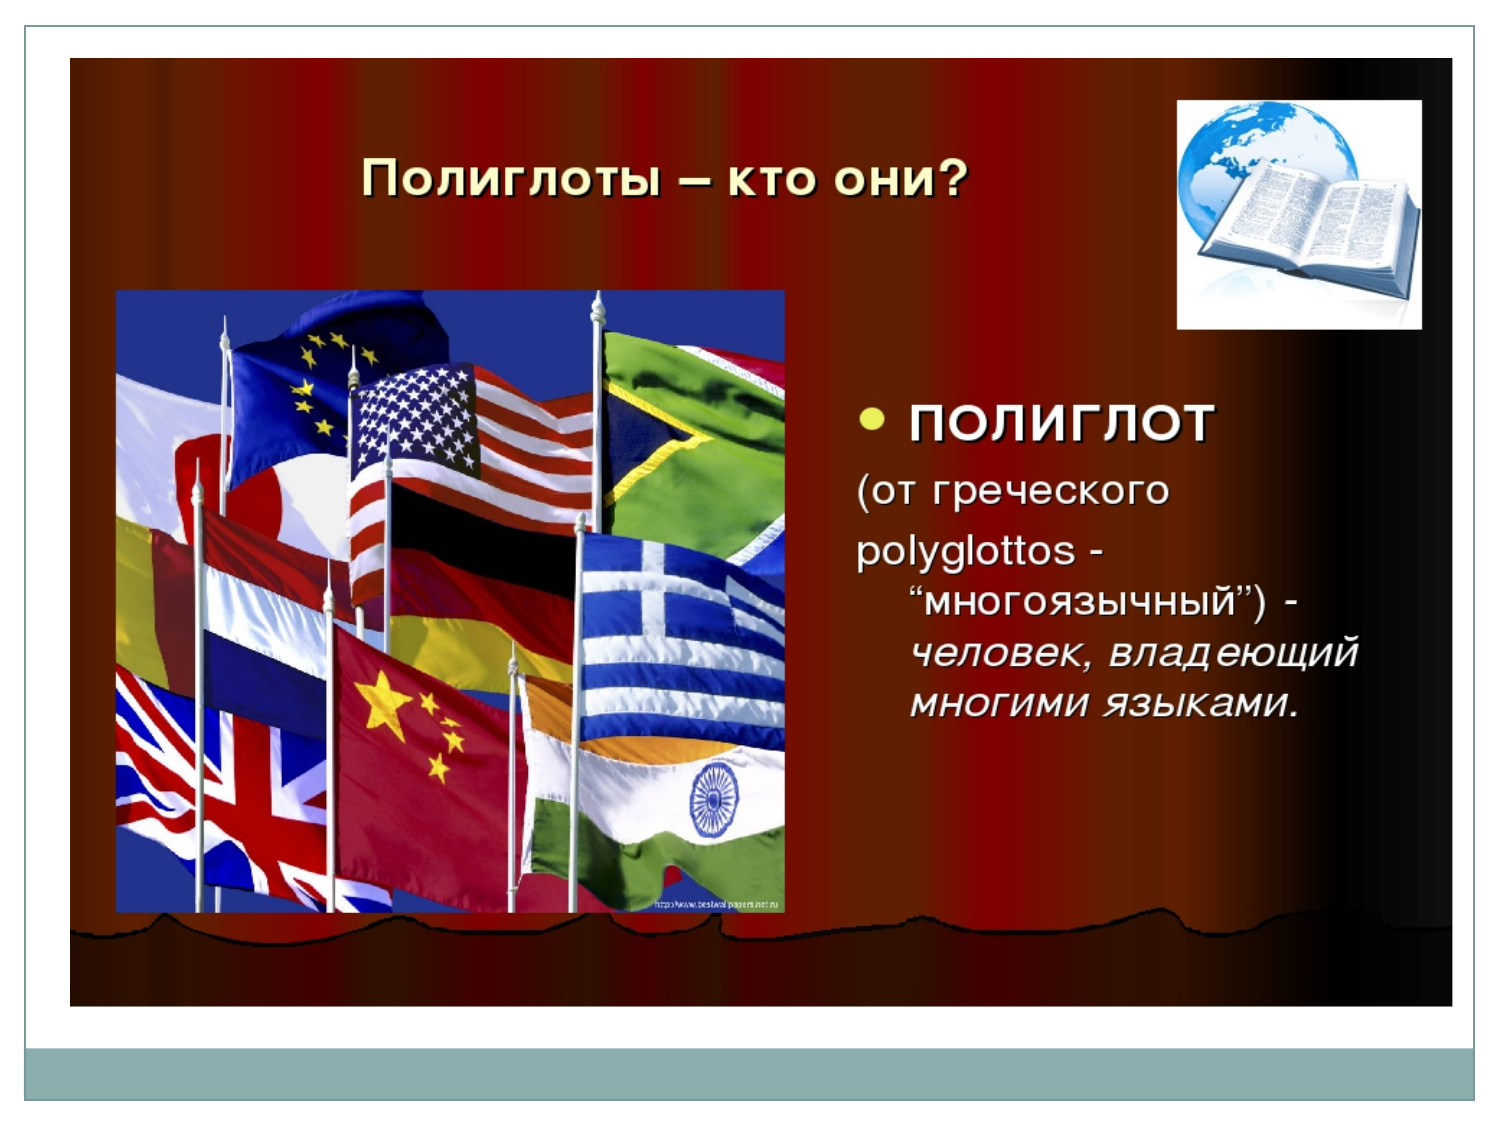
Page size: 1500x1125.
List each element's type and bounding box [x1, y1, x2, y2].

picture [70, 58, 1454, 1008]
